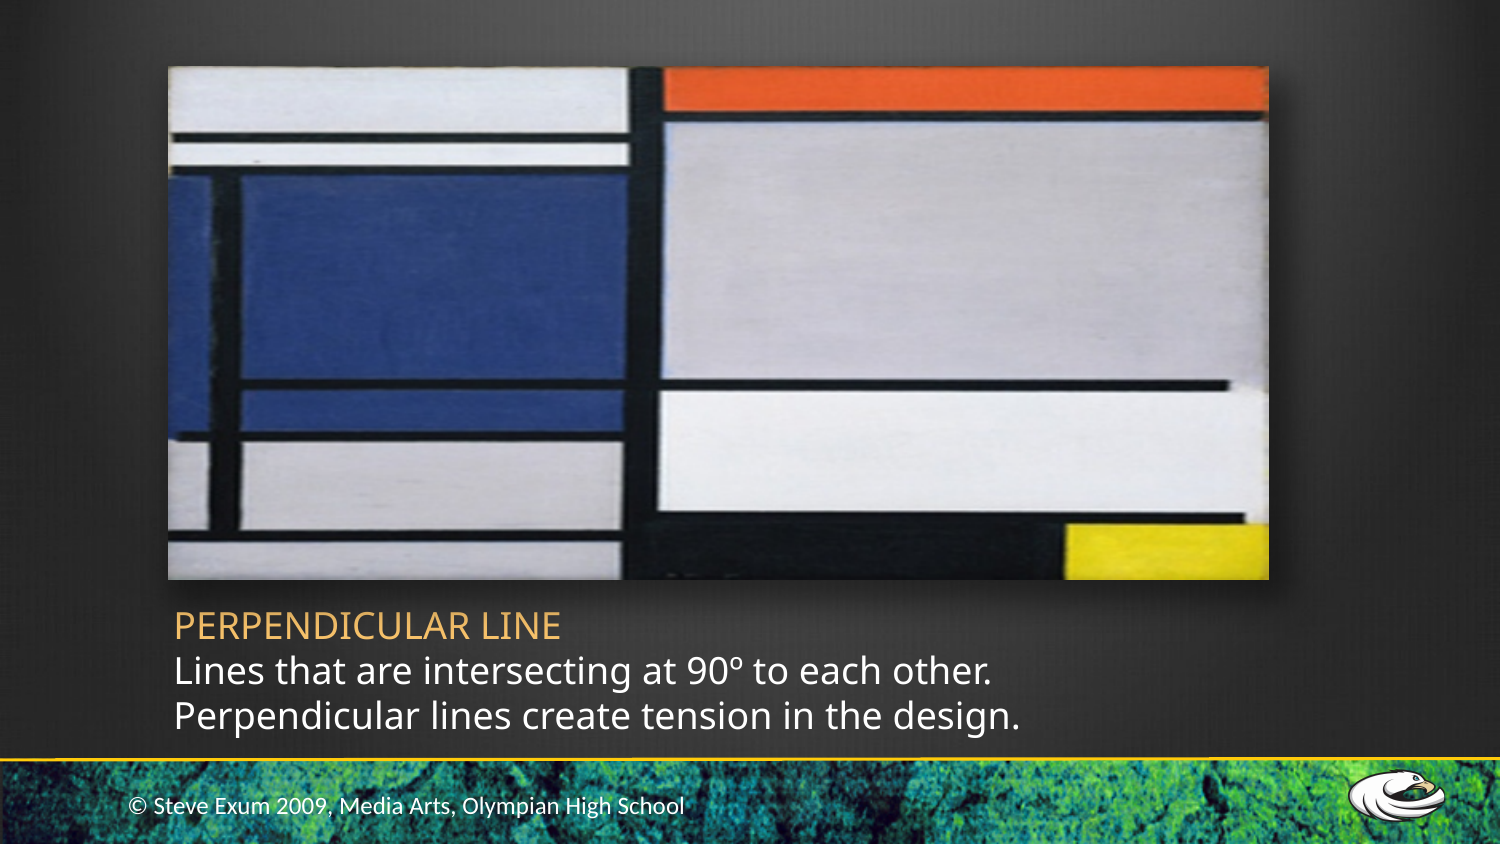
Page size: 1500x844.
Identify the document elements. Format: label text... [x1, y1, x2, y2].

picture [168, 66, 1269, 580]
picture [2, 761, 1500, 844]
text_box PERPENDICULAR LINE Lines that are intersecting at 90º to each other. Perpendicular lines create tension in the design. [158, 594, 1334, 745]
